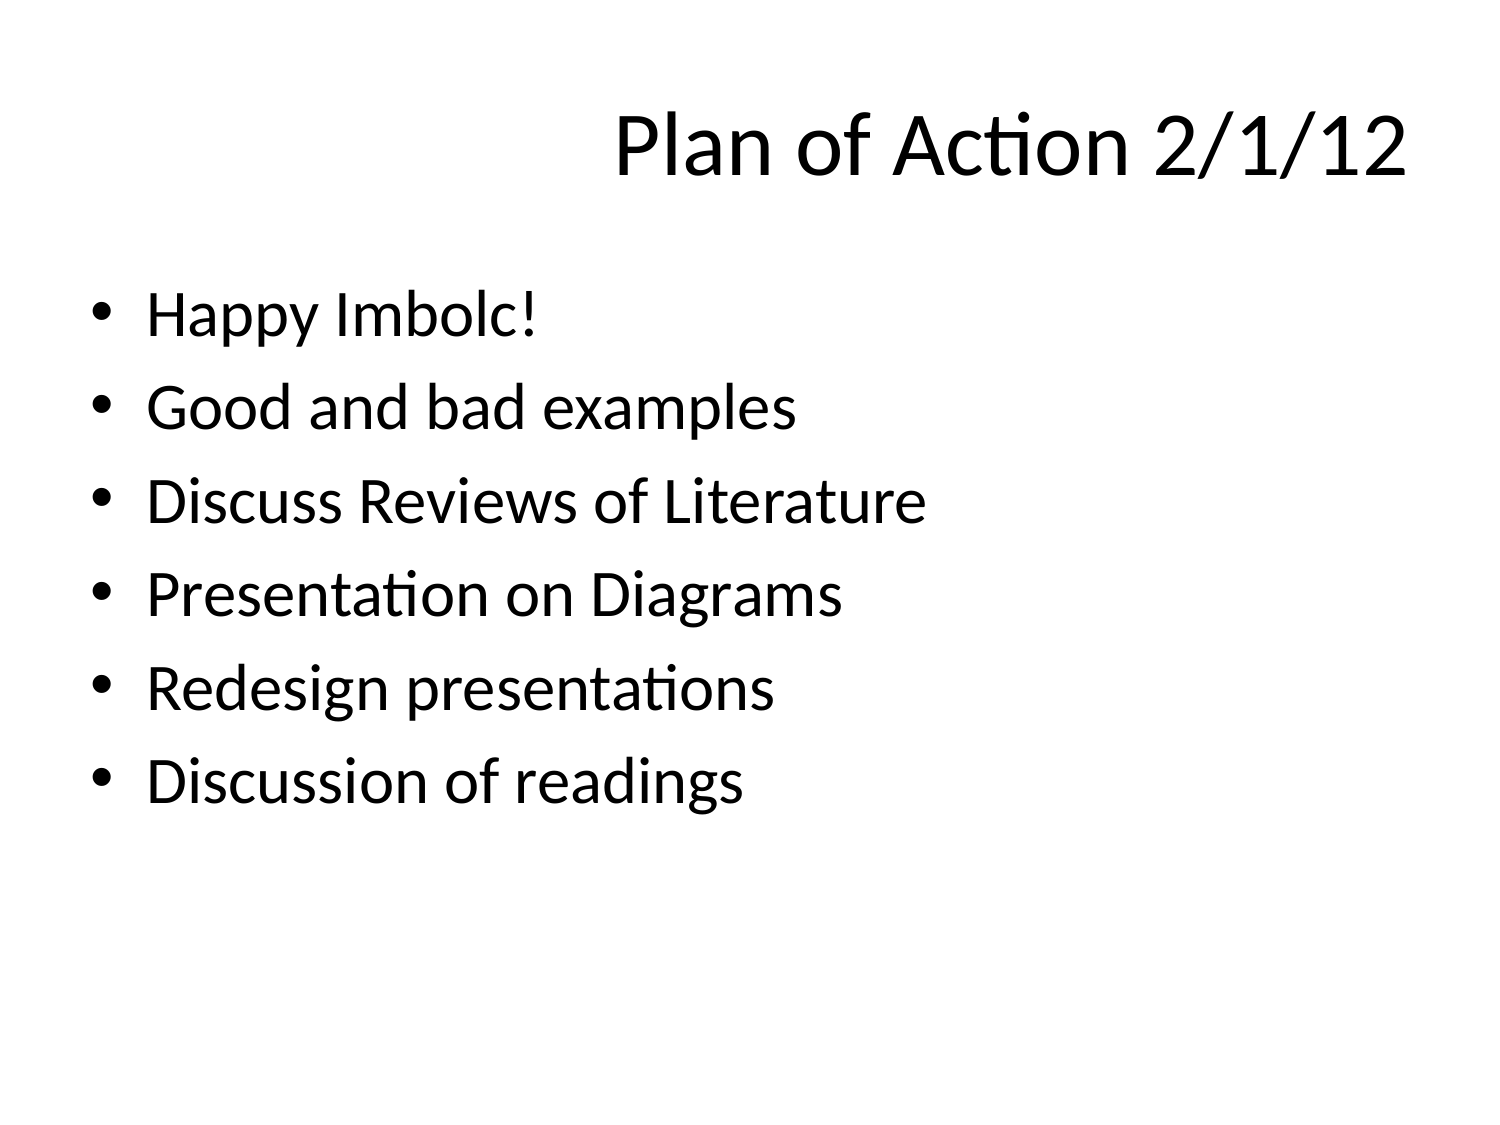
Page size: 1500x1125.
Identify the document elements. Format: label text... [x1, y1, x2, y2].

title Plan of Action 2/1/12 [75, 45, 1425, 233]
list Happy Imbolc! Good and bad examples Discuss Reviews of Literature Presentation on Diagrams Redesign presentations Discussion of readings [75, 262, 1425, 1005]
